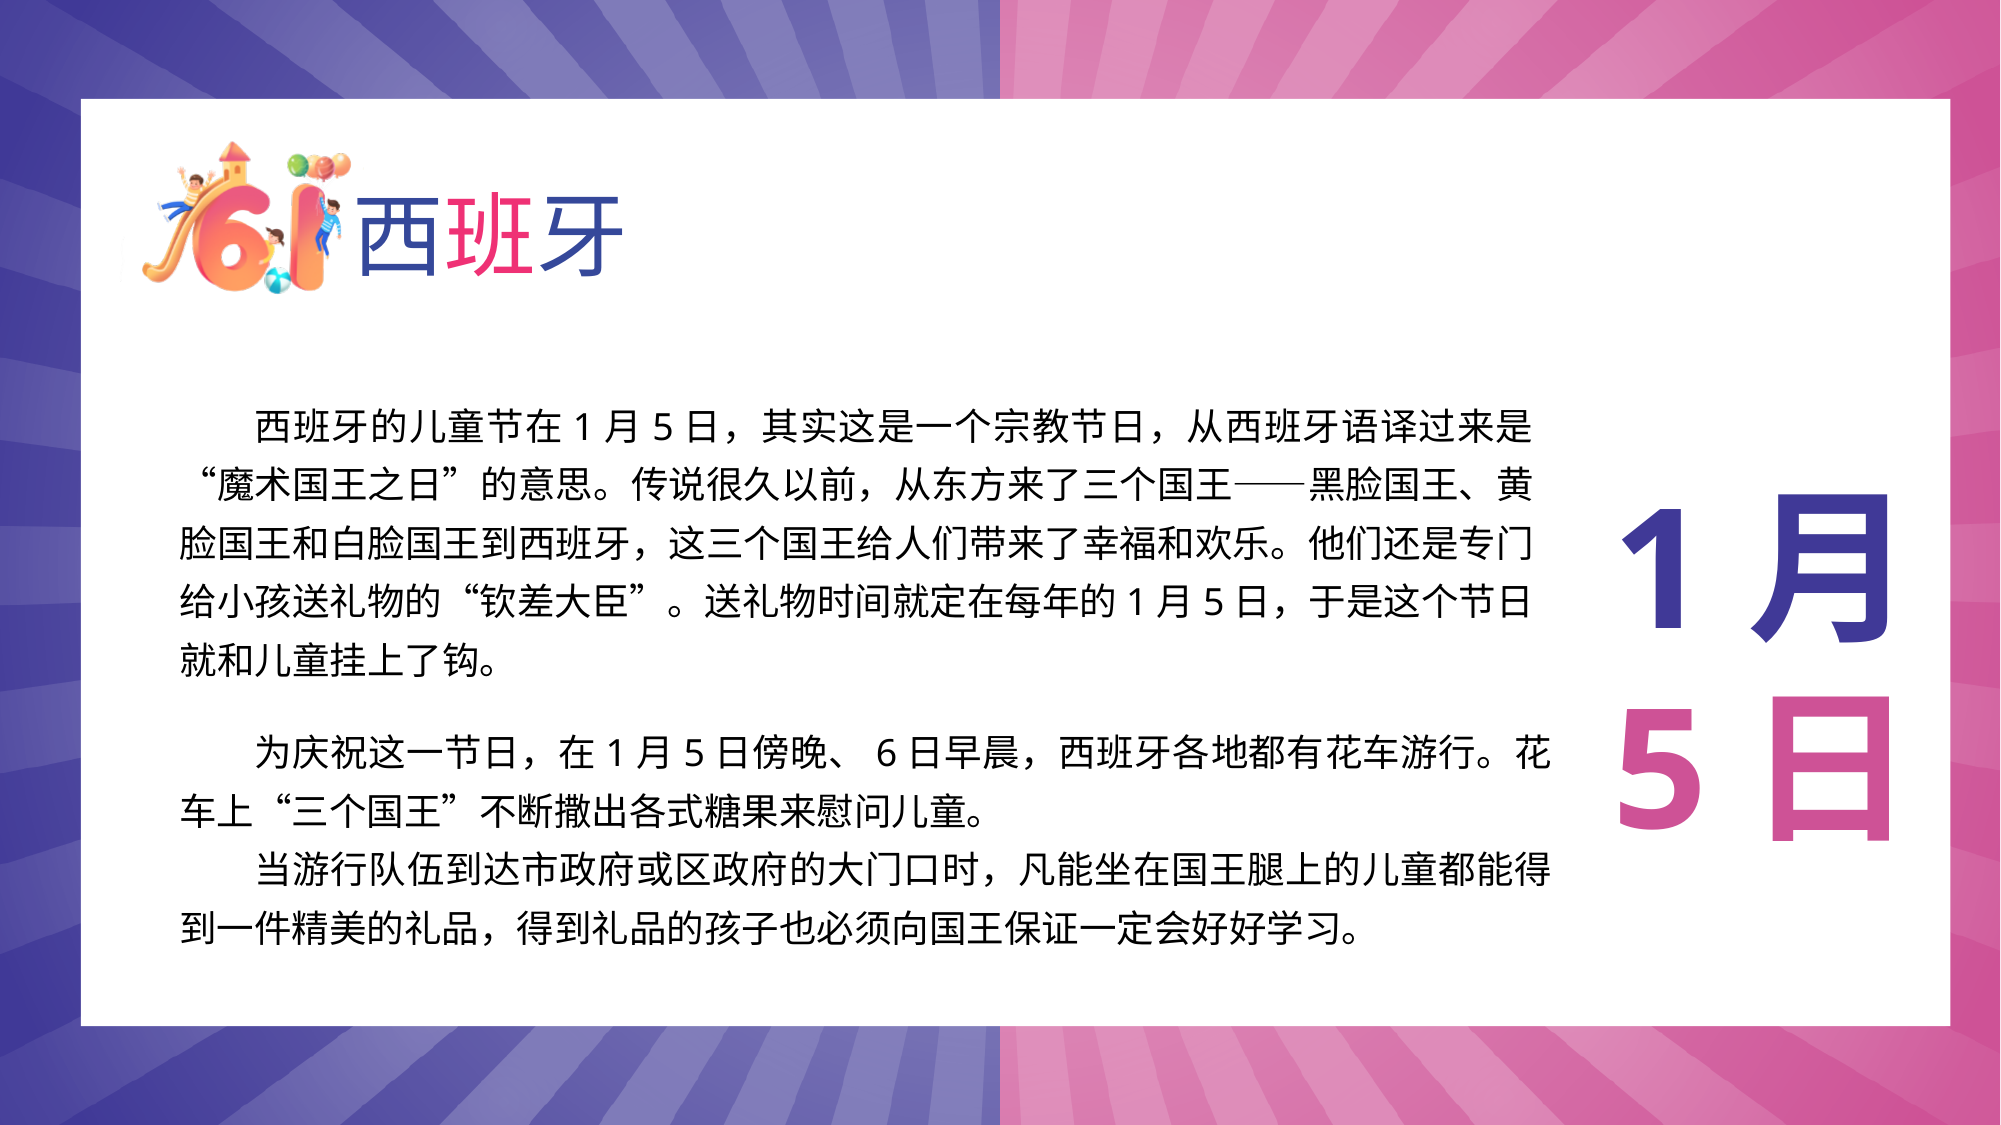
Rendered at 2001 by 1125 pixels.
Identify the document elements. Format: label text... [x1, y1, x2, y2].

picture [112, 114, 386, 321]
text_box 西班牙的儿童节在1月5日，其实这是一个宗教节日，从西班牙语译过来是“魔术国王之日”的意思。传说很久以前，从东方来了三个国王——黑脸国王、黄脸国王和白脸国王到西班牙，这三个国王给人们带来了幸福和欢乐。他们还是专门给小孩送礼物的“钦差大臣”。送礼物时间就定在每年的1月5日，于是这个节日就和儿童挂上了钩。 [164, 381, 1549, 689]
text_box 为庆祝这一节日，在1月5日傍晚、6日早晨，西班牙各地都有花车游行。花车上“三个国王”不断撒出各式糖果来慰问儿童。 当游行队伍到达市政府或区政府的大门口时，凡能坐在国王腿上的儿童都能得到一件精美的礼品，得到礼品的孩子也必须向国王保证一定会好好学习。 [164, 708, 1567, 957]
picture [0, 0, 2000, 1125]
text_box 1月 5日 [1597, 454, 2000, 869]
text_box 西班牙 [386, 170, 644, 296]
